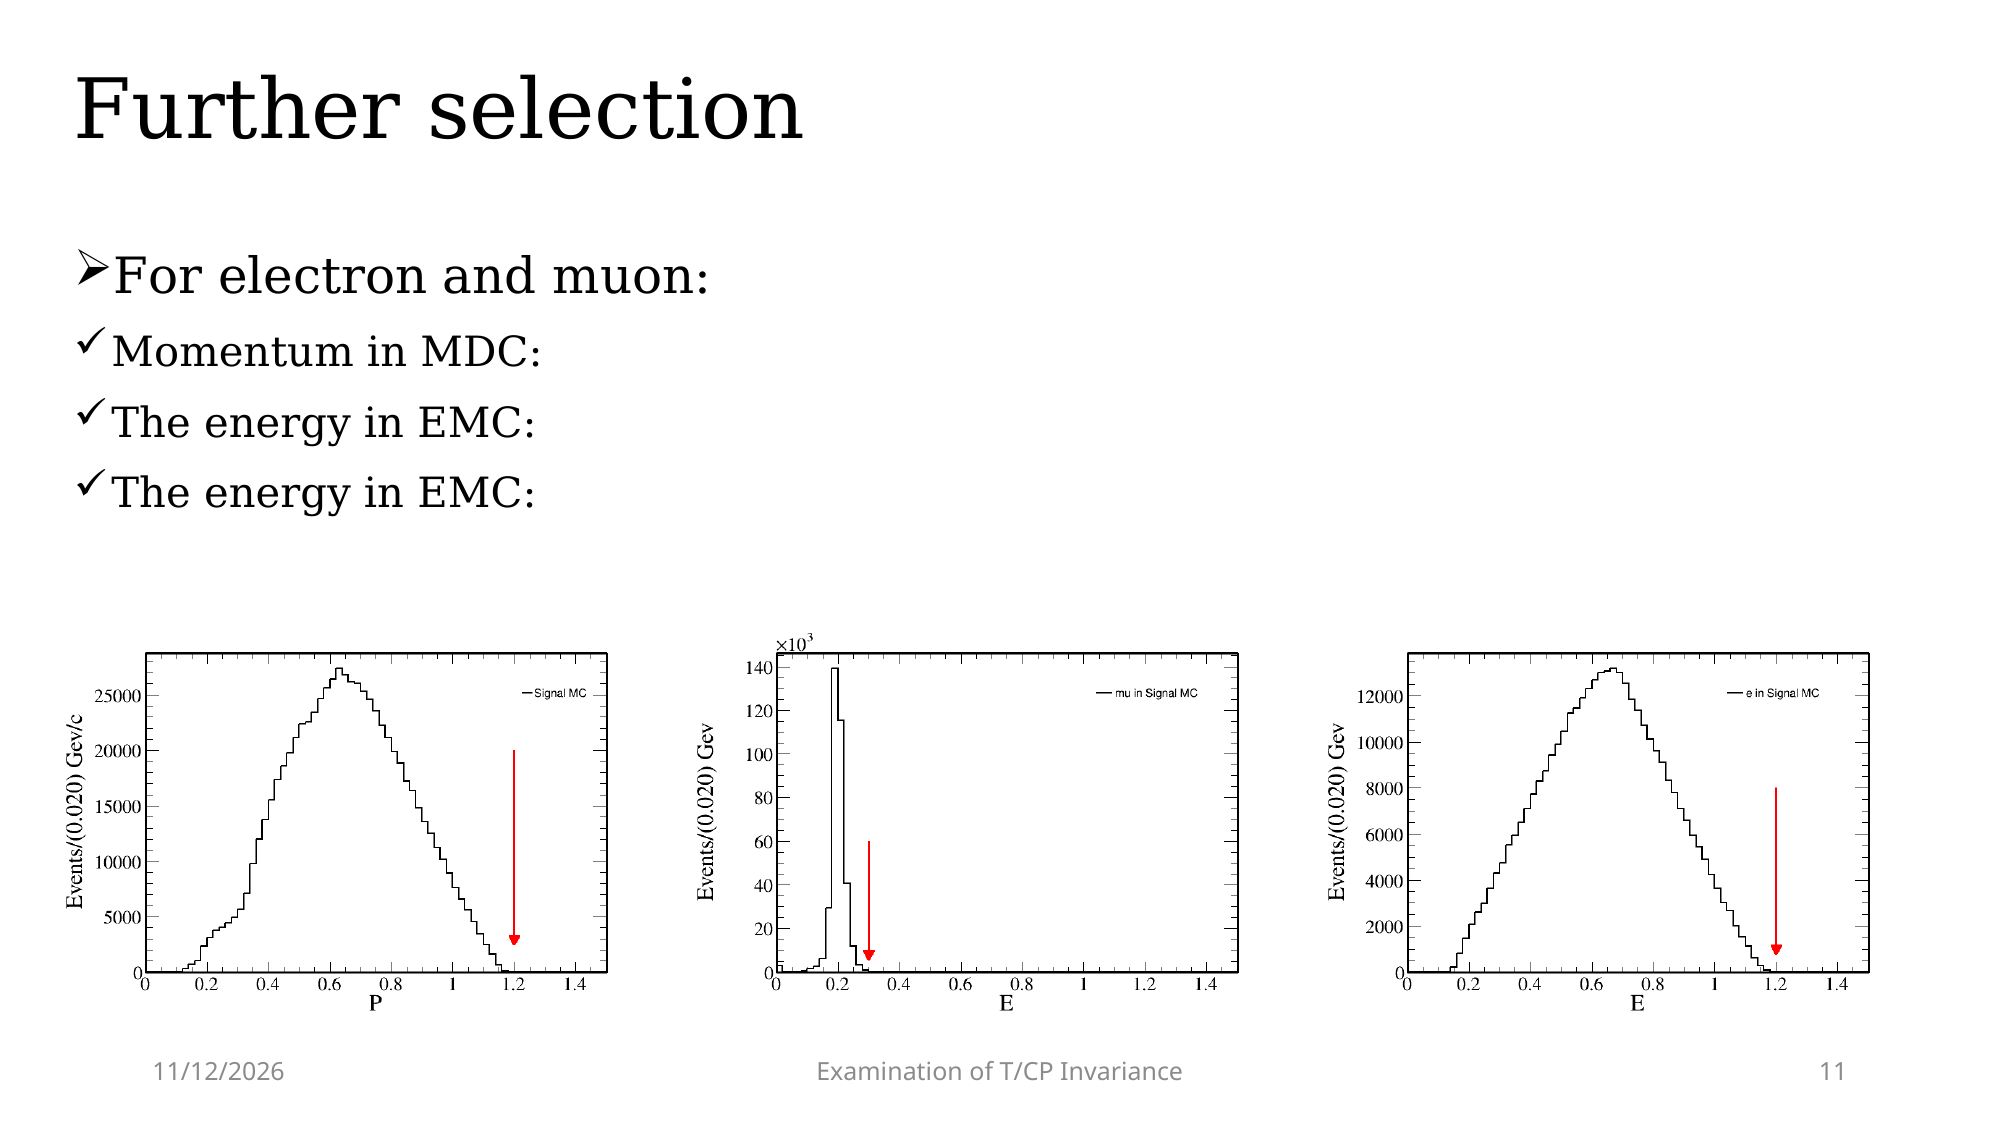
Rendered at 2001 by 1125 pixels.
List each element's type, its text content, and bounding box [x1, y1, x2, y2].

footer Examination of T/CP Invariance [662, 1042, 1338, 1103]
picture [59, 619, 635, 1034]
picture [1321, 619, 1897, 1034]
slide_number 11 [1412, 1042, 1863, 1103]
title Further selection [59, 10, 1897, 214]
picture [690, 619, 1266, 1034]
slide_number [137, 1042, 588, 1103]
